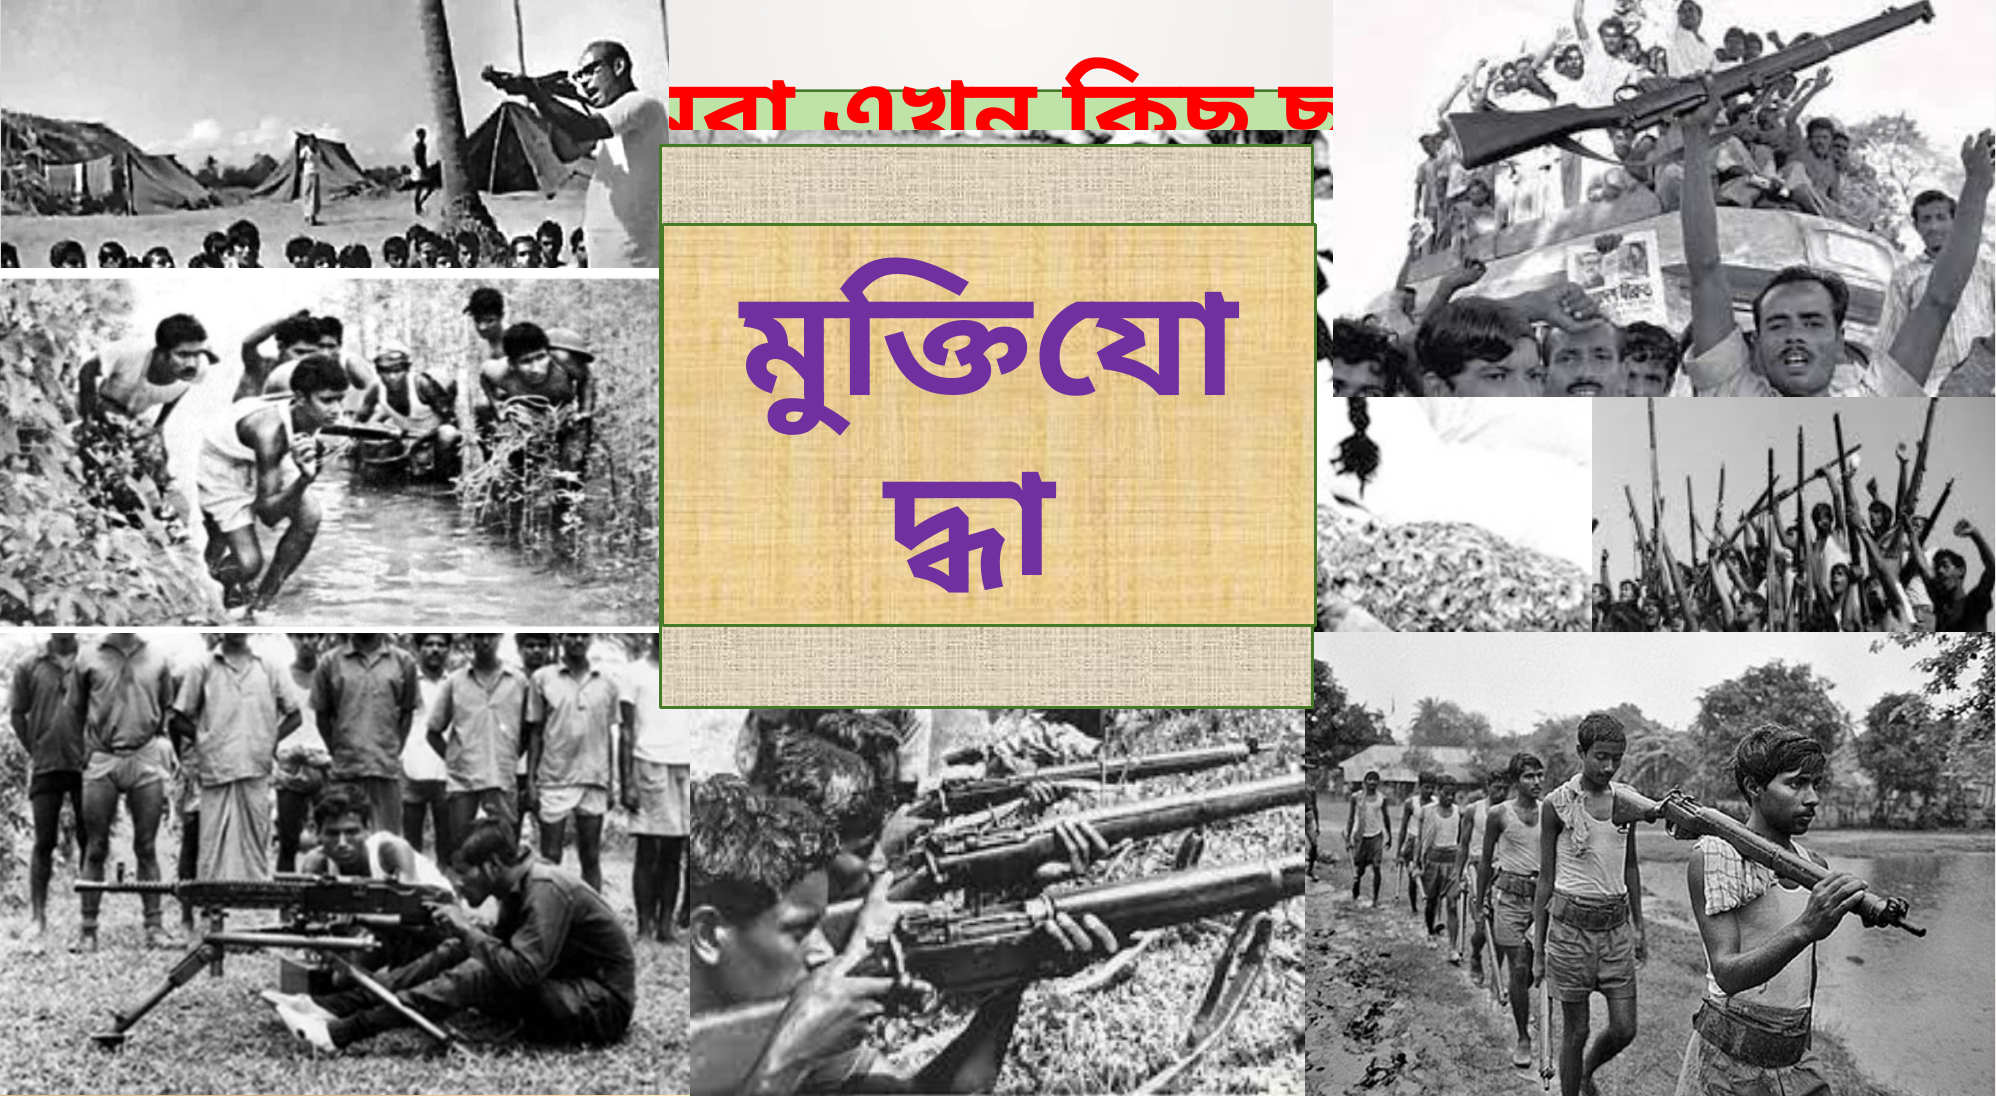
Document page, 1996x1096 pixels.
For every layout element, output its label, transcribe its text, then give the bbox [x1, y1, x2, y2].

picture [0, 0, 1996, 1096]
text_box আমরা এখন কিছু ছবি দেখবো [670, 89, 1333, 130]
